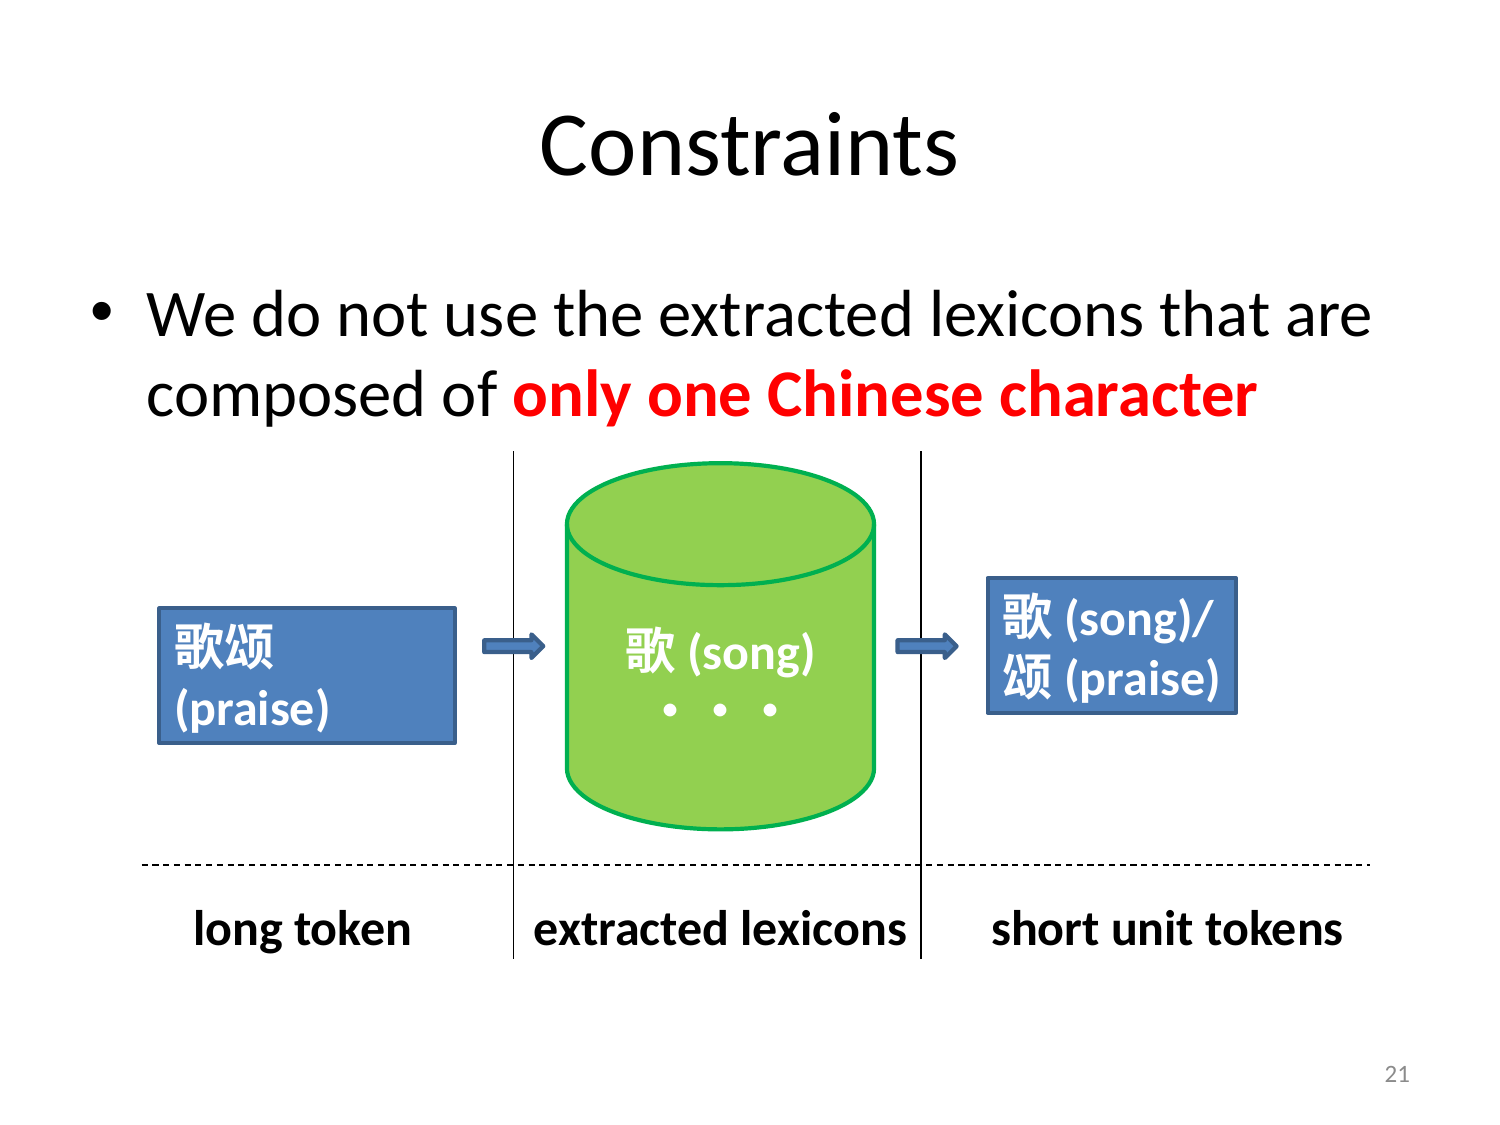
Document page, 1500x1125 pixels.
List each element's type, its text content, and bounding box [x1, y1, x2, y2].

slide_number 21 [1074, 1042, 1425, 1103]
title Constraints [75, 45, 1425, 233]
list We do not use the extracted lexicons that are composed of only one Chinese character [75, 262, 1425, 1005]
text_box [141, 451, 1371, 965]
